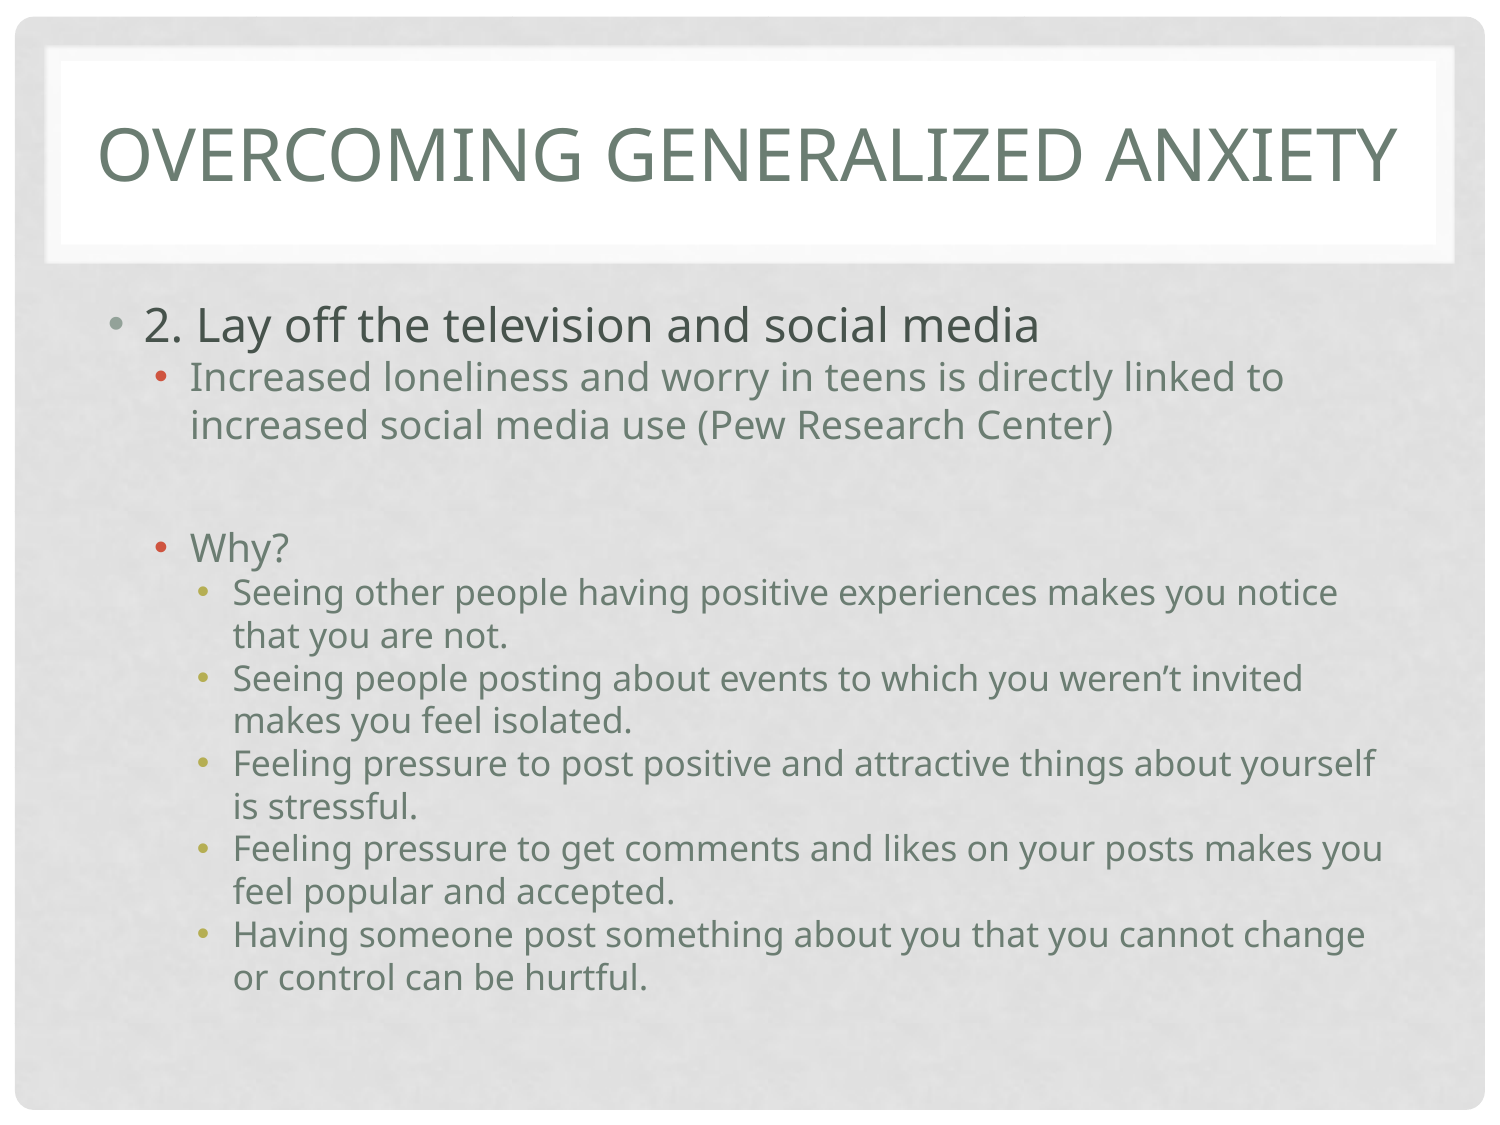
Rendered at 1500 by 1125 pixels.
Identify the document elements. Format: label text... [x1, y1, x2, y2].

title Overcoming Generalized Anxiety [69, 66, 1425, 238]
list 2. Lay off the television and social media Increased loneliness and worry in teens is directly linked to increased social media use (Pew Research Center) Why? Seeing other people having positive experiences makes you notice that you are not. Seeing people posting about events to which you weren’t invited makes you feel isolated. Feeling pressure to post positive and attractive things about yourself is stressful. Feeling pressure to get comments and likes on your posts makes you feel popular and accepted. Having someone post something about you that you cannot change or control can be hurtful. [75, 287, 1425, 1005]
